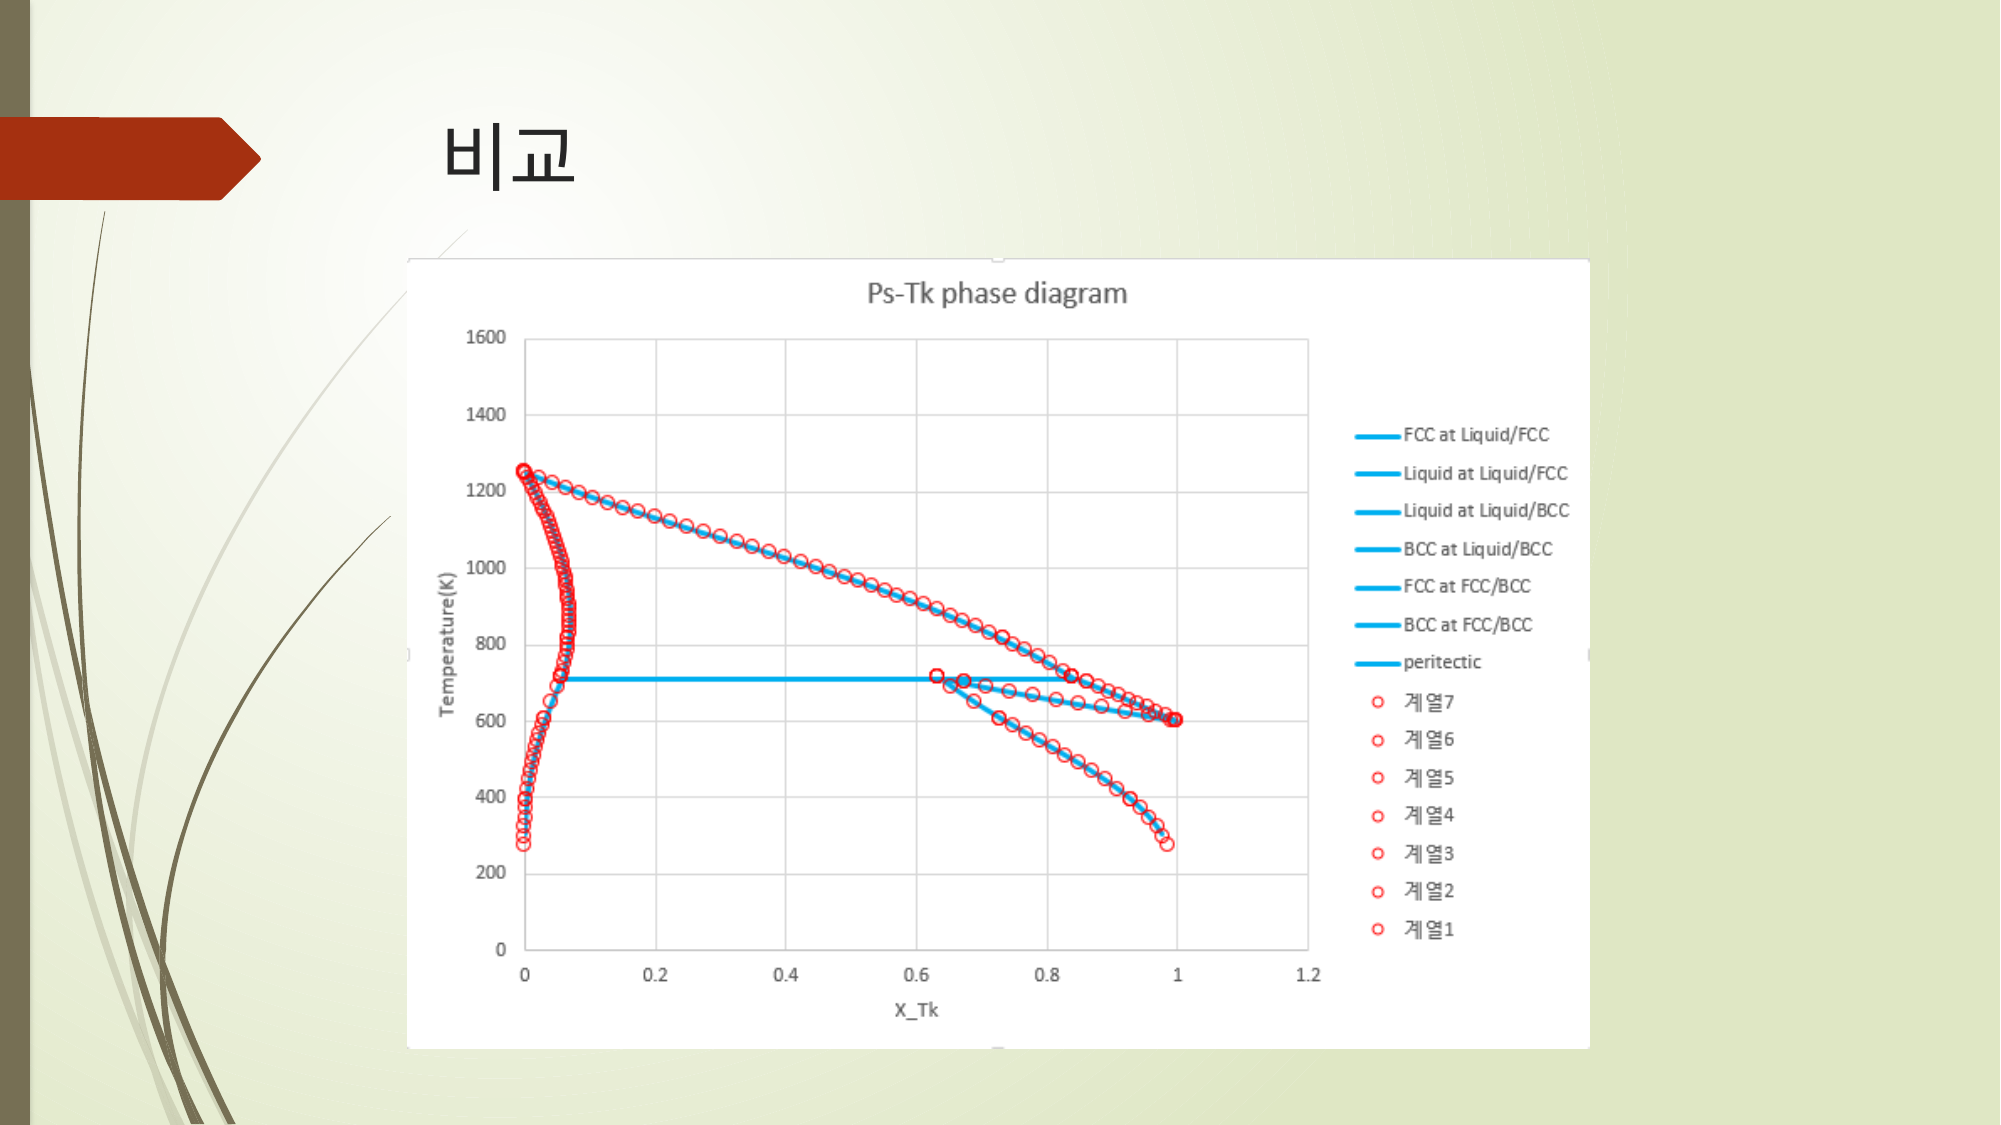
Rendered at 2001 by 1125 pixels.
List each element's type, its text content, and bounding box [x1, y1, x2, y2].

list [407, 258, 1590, 1049]
title 비교 [425, 102, 1888, 313]
